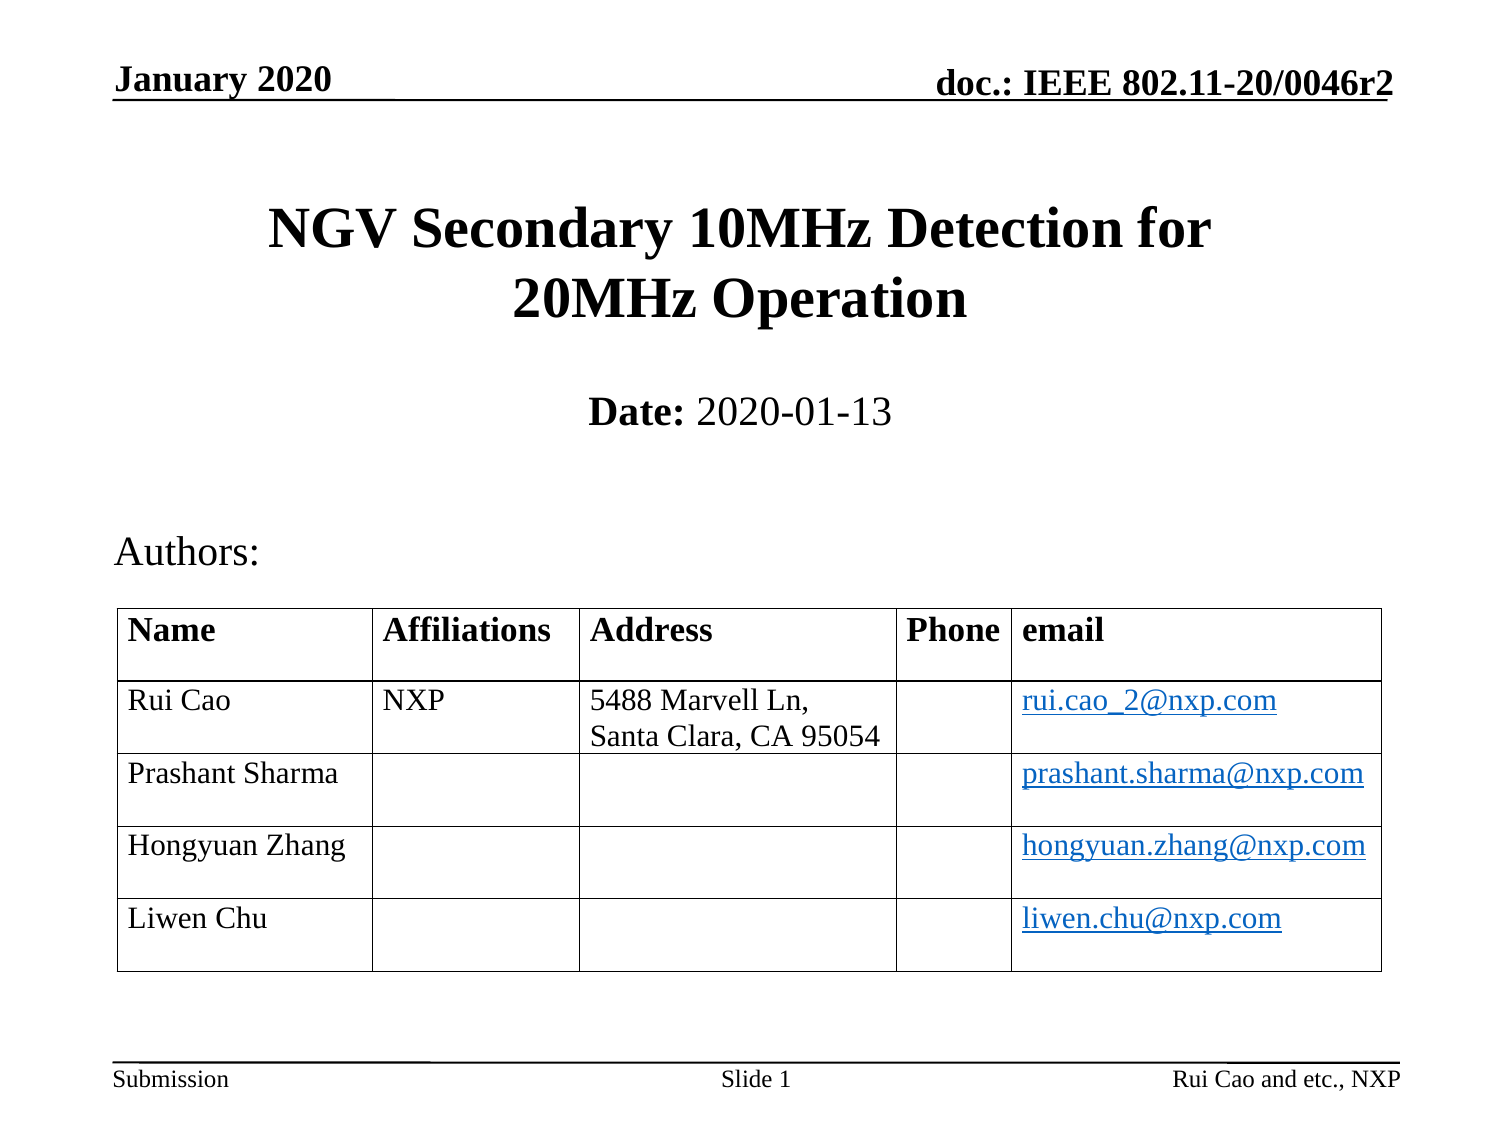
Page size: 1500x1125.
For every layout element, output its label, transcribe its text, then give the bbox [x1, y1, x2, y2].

title NGV Secondary 10MHz Detection for 20MHz Operation [179, 141, 1302, 375]
text_box Authors: [98, 516, 337, 579]
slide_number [114, 54, 423, 100]
list Date: 2020-01-13 [102, 375, 1379, 442]
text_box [102, 607, 1436, 1116]
